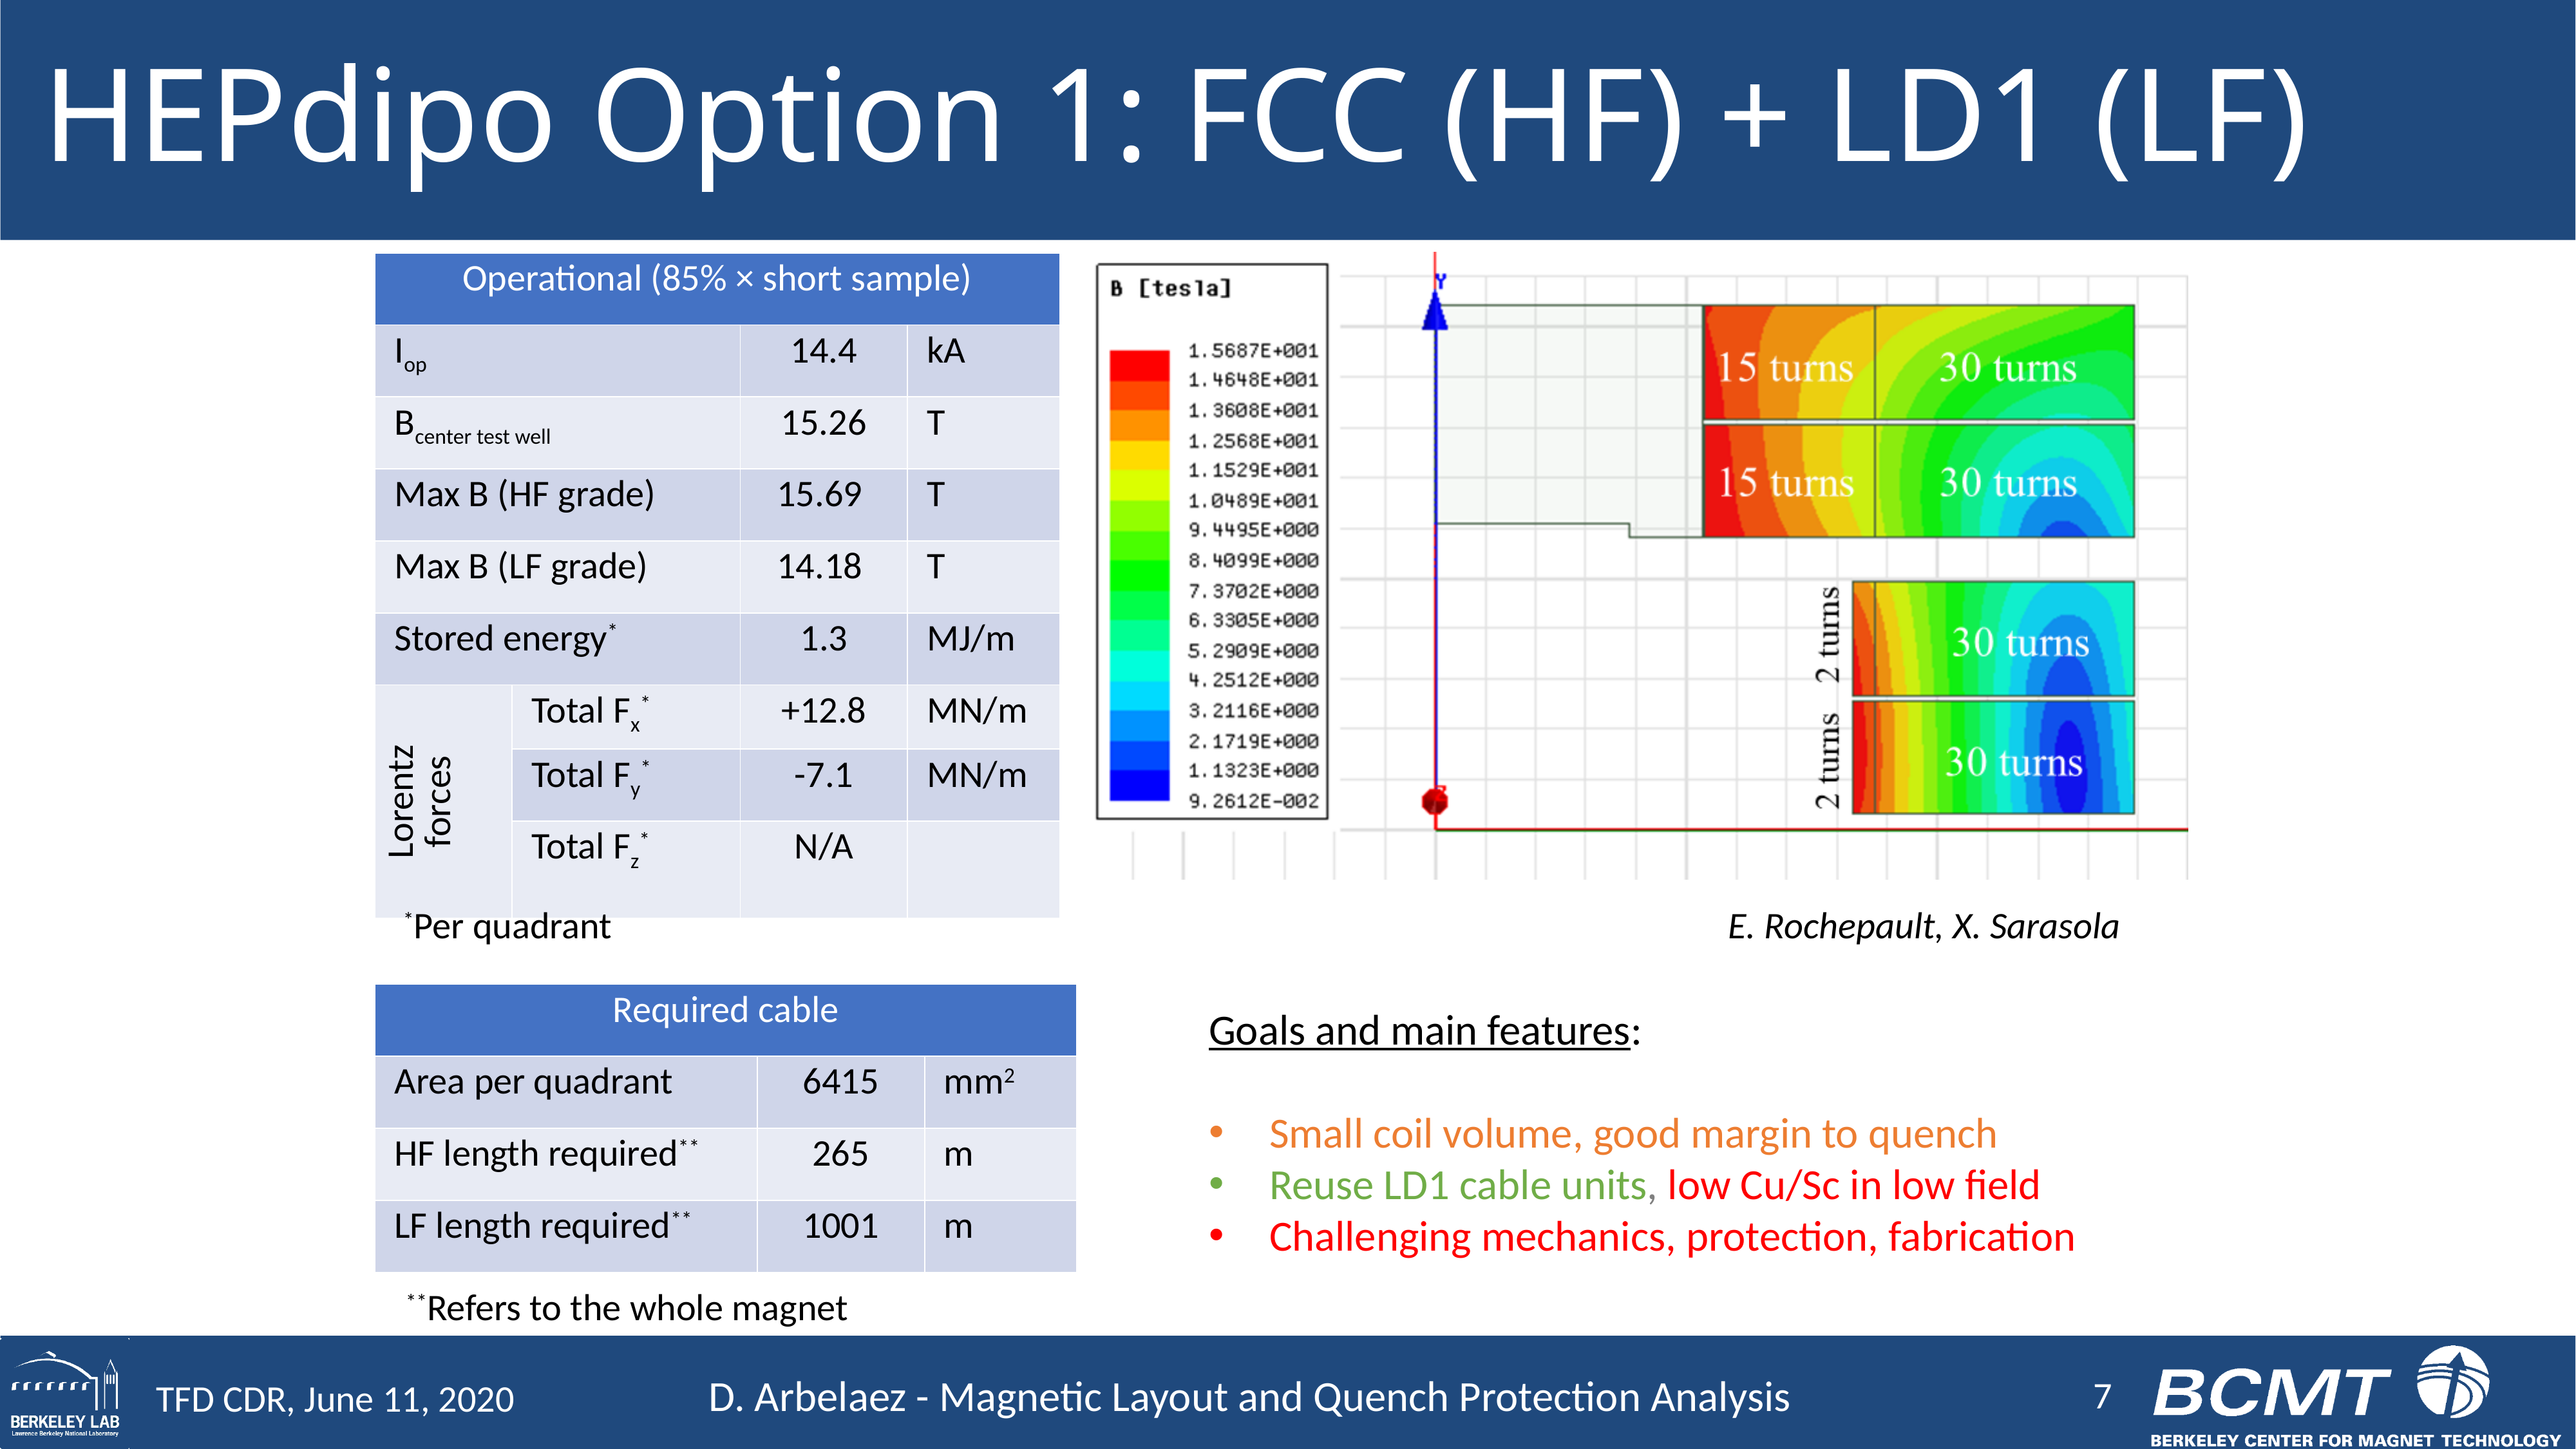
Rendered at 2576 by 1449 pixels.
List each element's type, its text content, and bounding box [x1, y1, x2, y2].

table_cell kA [908, 325, 1059, 396]
table_cell Iop [375, 325, 740, 396]
text_box **Refers to the whole magnet [396, 1278, 858, 1333]
table_cell mm2 [925, 1057, 1076, 1128]
table_cell N/A [741, 822, 907, 918]
table_cell m [925, 1129, 1076, 1200]
table_cell T [908, 542, 1059, 612]
picture [2149, 1342, 2568, 1449]
text_box Goals and main features: Small coil volume, good margin to quench Reuse LD1 cable units, low Cu/Sc in low field Challenging mechanics, protection, fabrication [1199, 997, 2117, 1265]
picture [1086, 252, 2188, 880]
title HEPdipo Option 1: FCC (HF) + LD1 (LF) [33, 5, 2543, 235]
table_cell 14.18 [741, 542, 907, 612]
table_cell MN/m [908, 750, 1059, 820]
slide_number 7 [1996, 1338, 2123, 1449]
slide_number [146, 1352, 565, 1441]
table_cell Total Fz* [513, 822, 740, 918]
table_cell 15.69 [741, 469, 907, 540]
table_cell MJ/m [908, 614, 1059, 685]
table_cell 14.4 [741, 325, 907, 396]
table_cell [908, 822, 1059, 918]
table_cell LF length required** [375, 1201, 757, 1272]
text_box E. Rochepault, X. Sarasola [1658, 896, 2191, 951]
table_header Operational (85% × short sample) [375, 254, 1059, 325]
table_cell Total Fx* [513, 685, 740, 748]
table_cell m [925, 1201, 1076, 1272]
picture [0, 1338, 129, 1449]
table_cell Max B (HF grade) [375, 469, 740, 540]
table_cell 1.3 [741, 614, 907, 685]
table_cell HF length required** [375, 1129, 757, 1200]
table_cell 15.26 [741, 397, 907, 468]
table_cell Bcenter test well [375, 397, 740, 468]
table_cell Total Fy* [513, 750, 740, 820]
table_header Required cable [375, 985, 1076, 1056]
table_cell MN/m [908, 685, 1059, 748]
table_cell +12.8 [741, 685, 907, 748]
table_cell Lorentz forces [375, 685, 511, 918]
table_cell 1001 [758, 1201, 924, 1272]
text_box *Per quadrant [393, 896, 622, 951]
footer D. Arbelaez - Magnetic Layout and Quench Protection Analysis [636, 1355, 1864, 1433]
table_cell Max B (LF grade) [375, 542, 740, 612]
table_cell -7.1 [741, 750, 907, 820]
table_cell 265 [758, 1129, 924, 1200]
table_cell Area per quadrant [375, 1057, 757, 1128]
table_cell T [908, 469, 1059, 540]
table_cell 6415 [758, 1057, 924, 1128]
table_cell T [908, 397, 1059, 468]
table_cell Stored energy* [375, 614, 740, 685]
